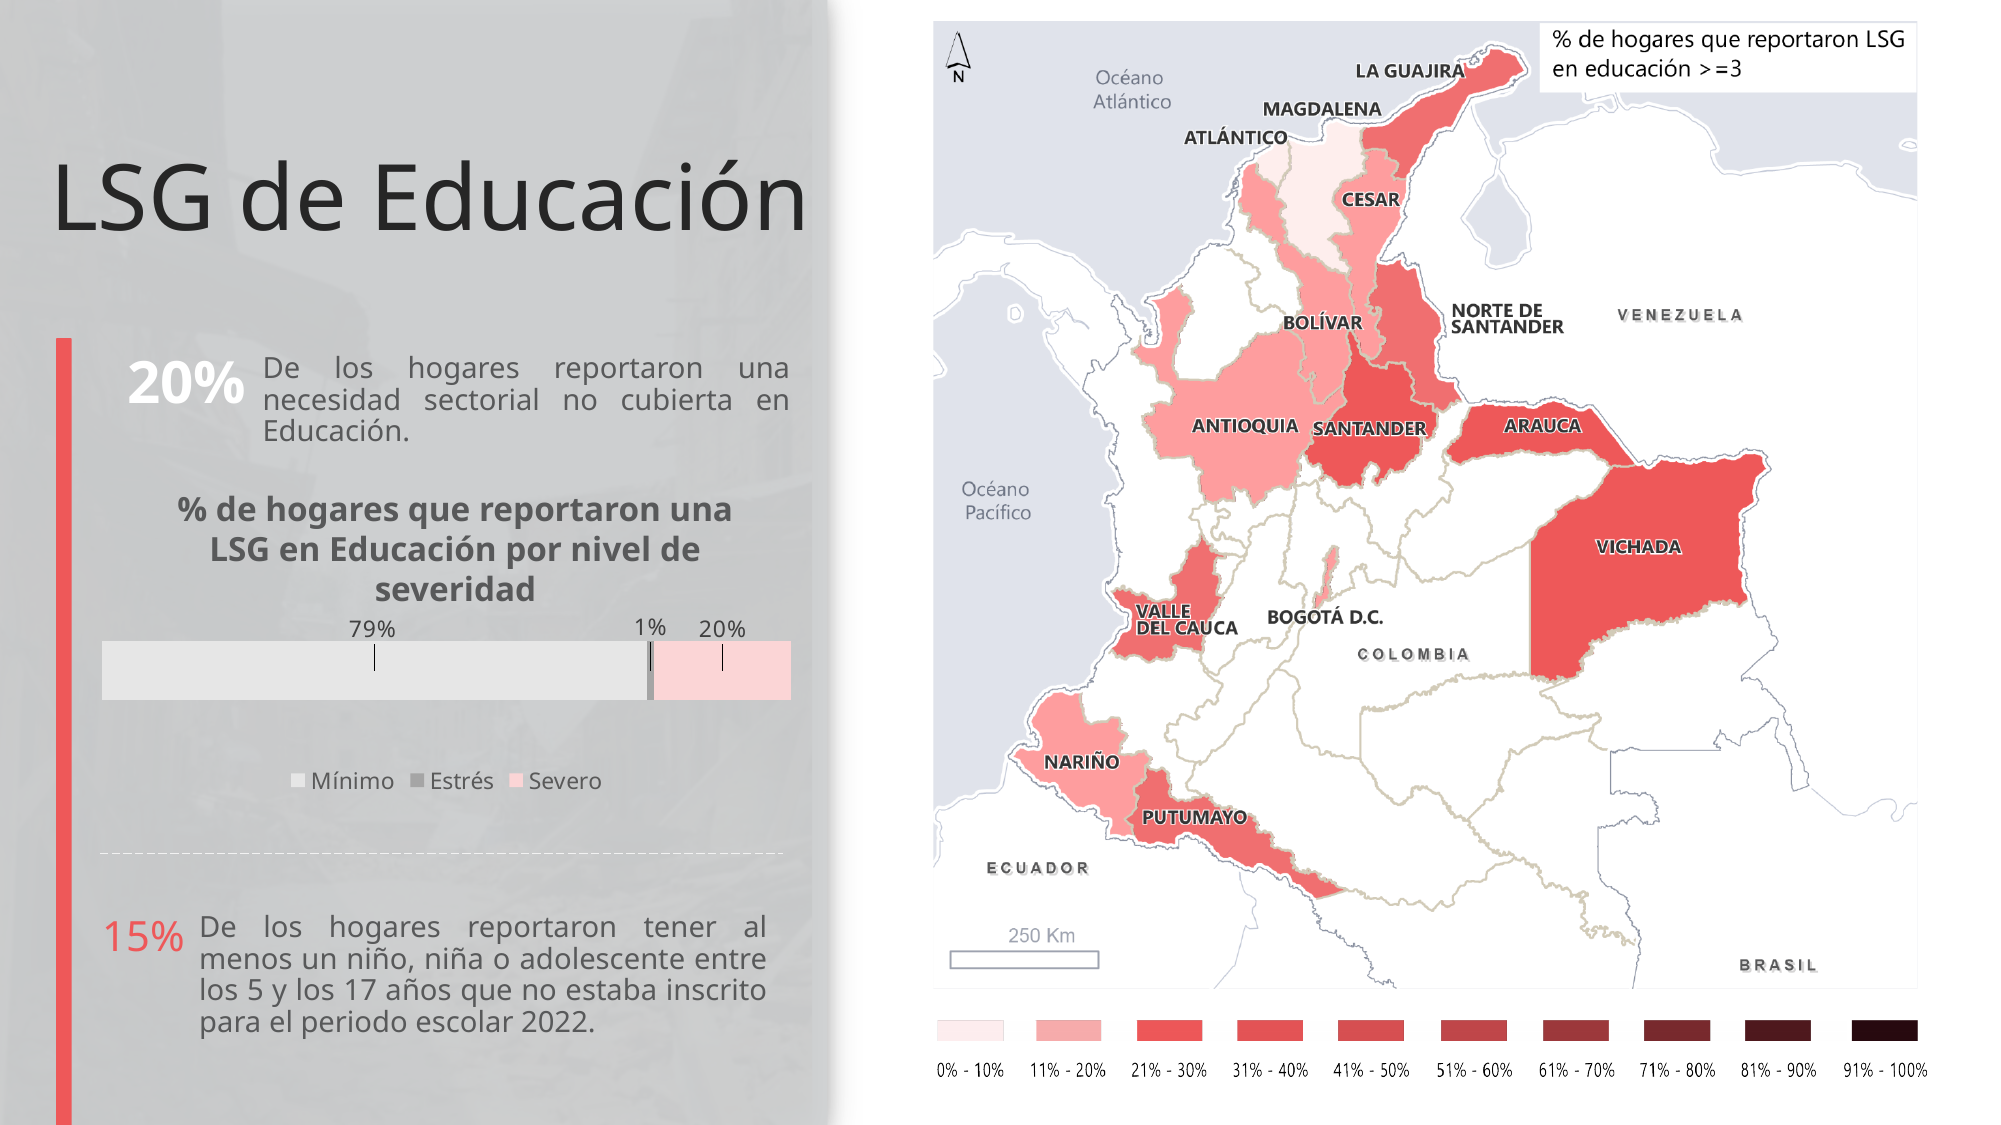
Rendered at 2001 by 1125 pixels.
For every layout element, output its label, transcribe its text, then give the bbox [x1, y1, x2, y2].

picture [936, 1060, 1928, 1081]
text_box De los hogares reportaron una necesidad sectorial no cubierta en Educación. [247, 346, 806, 567]
chart [88, 592, 806, 802]
picture [930, 15, 1921, 992]
text_box 15% [88, 902, 226, 968]
text_box 20% [112, 338, 264, 424]
text_box LSG de Educación [34, 102, 835, 299]
text_box % de hogares que reportaron una LSG en Educación por nivel de severidad [128, 480, 783, 592]
picture [936, 1020, 1927, 1041]
text_box De los hogares reportaron tener al menos un niño, niña o adolescente entre los 5 y los 17 años que no estaba inscrito para el periodo escolar 2022. [184, 905, 783, 1062]
